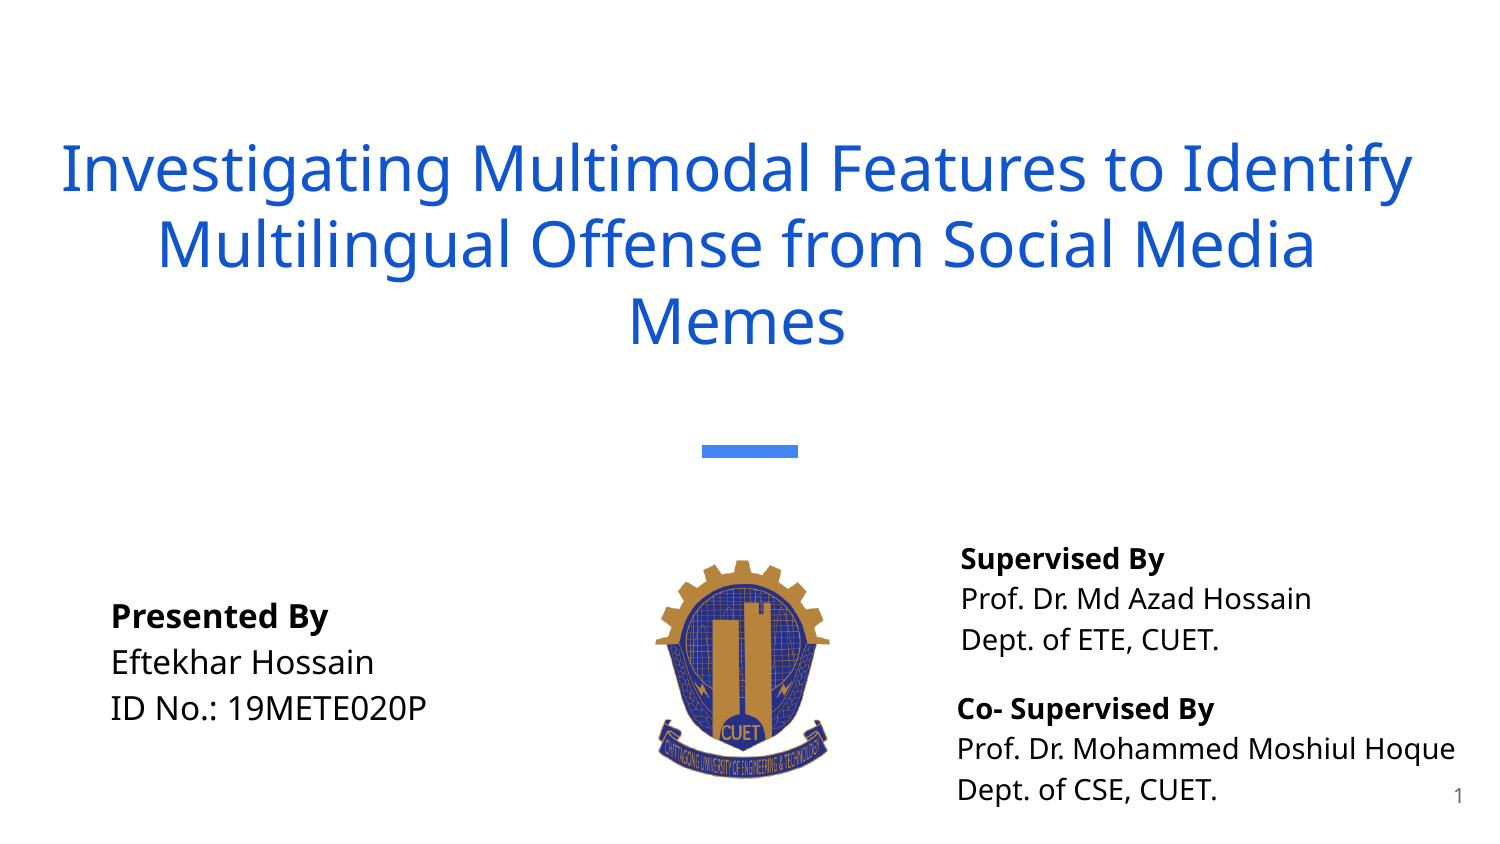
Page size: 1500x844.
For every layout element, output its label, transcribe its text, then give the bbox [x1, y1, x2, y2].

slide_number 1 [1389, 764, 1480, 830]
title Investigating Multimodal Features to Identify Multilingual Offense from Social Media Memes [41, 157, 1433, 373]
picture [630, 519, 844, 820]
subtitle Co- Supervised By Prof. Dr. Mohammed Moshiul Hoque Dept. of CSE, CUET. [941, 670, 1481, 821]
subtitle Supervised By Prof. Dr. Md Azad Hossain Dept. of ETE, CUET. [945, 520, 1500, 671]
subtitle Presented By Eftekhar Hossain ID No.: 19METE020P [95, 574, 699, 831]
